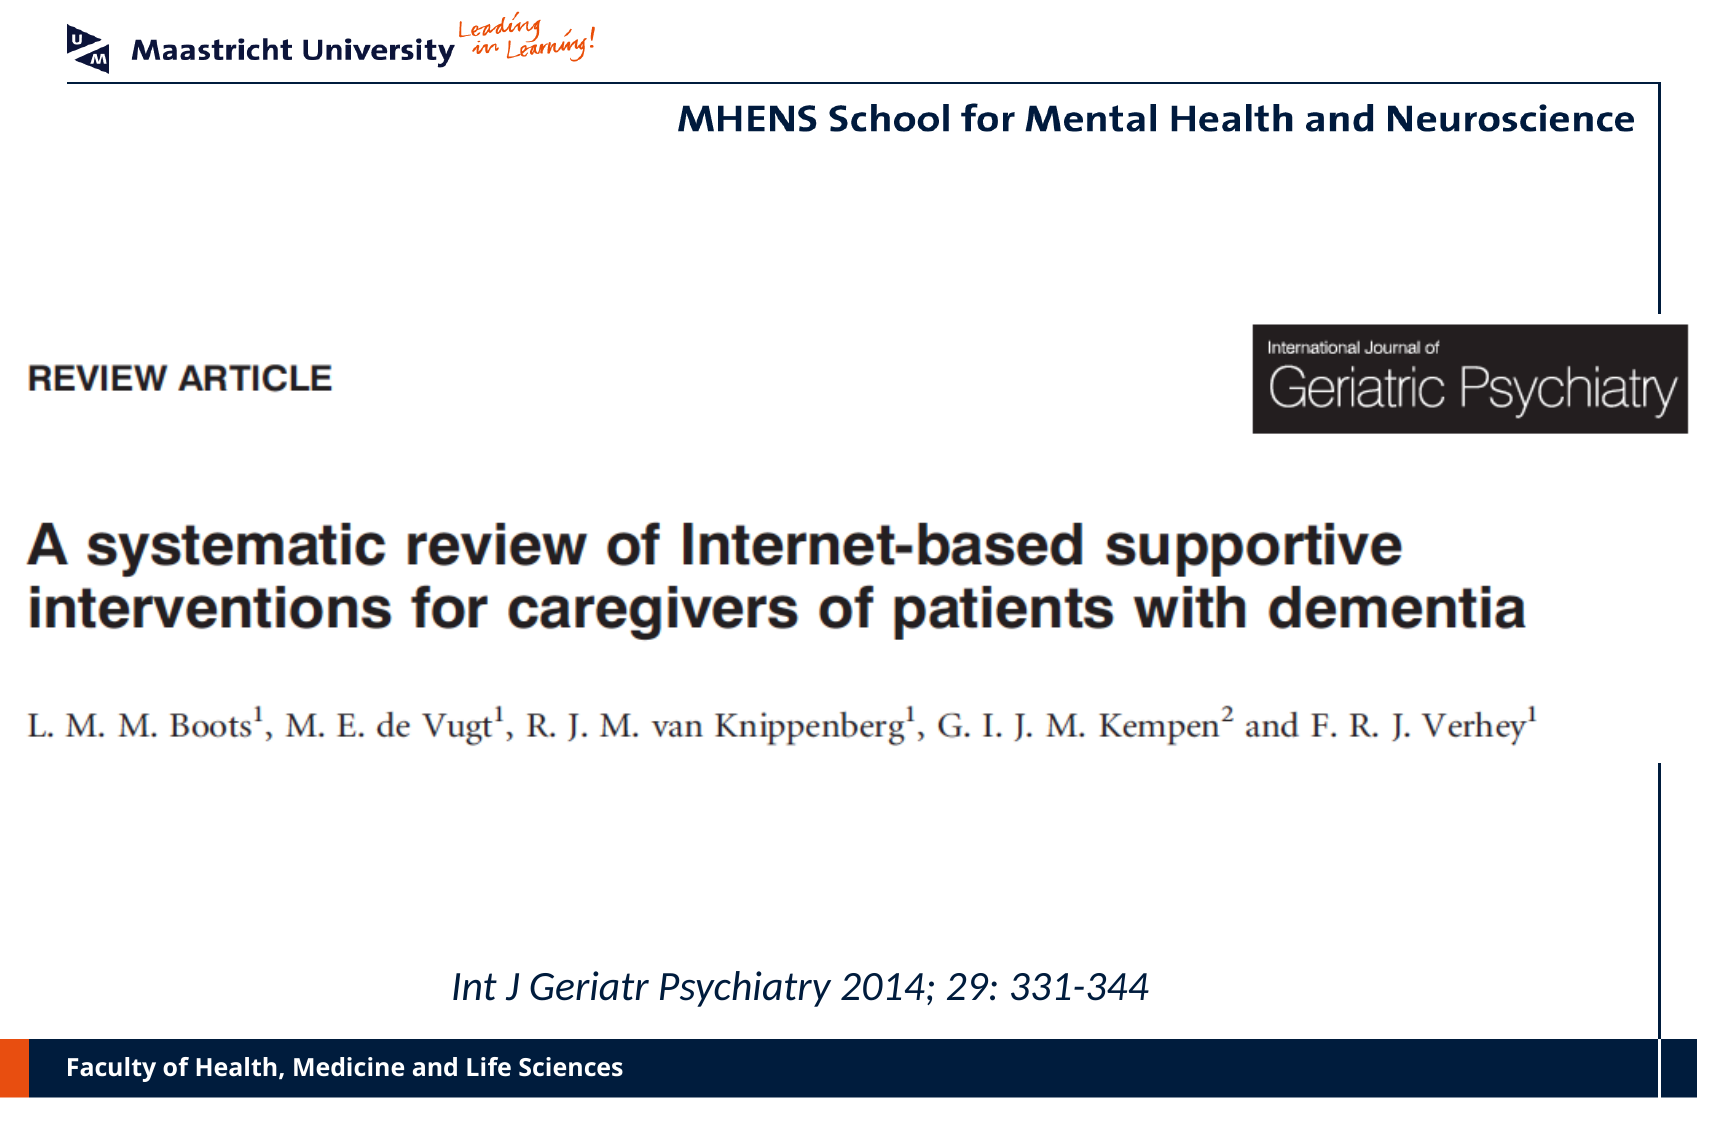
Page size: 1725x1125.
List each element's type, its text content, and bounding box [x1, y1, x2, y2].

text_box Int J Geriatr Psychiatry 2014; 29: 331-344 [437, 952, 1619, 1017]
picture [0, 0, 1725, 1125]
